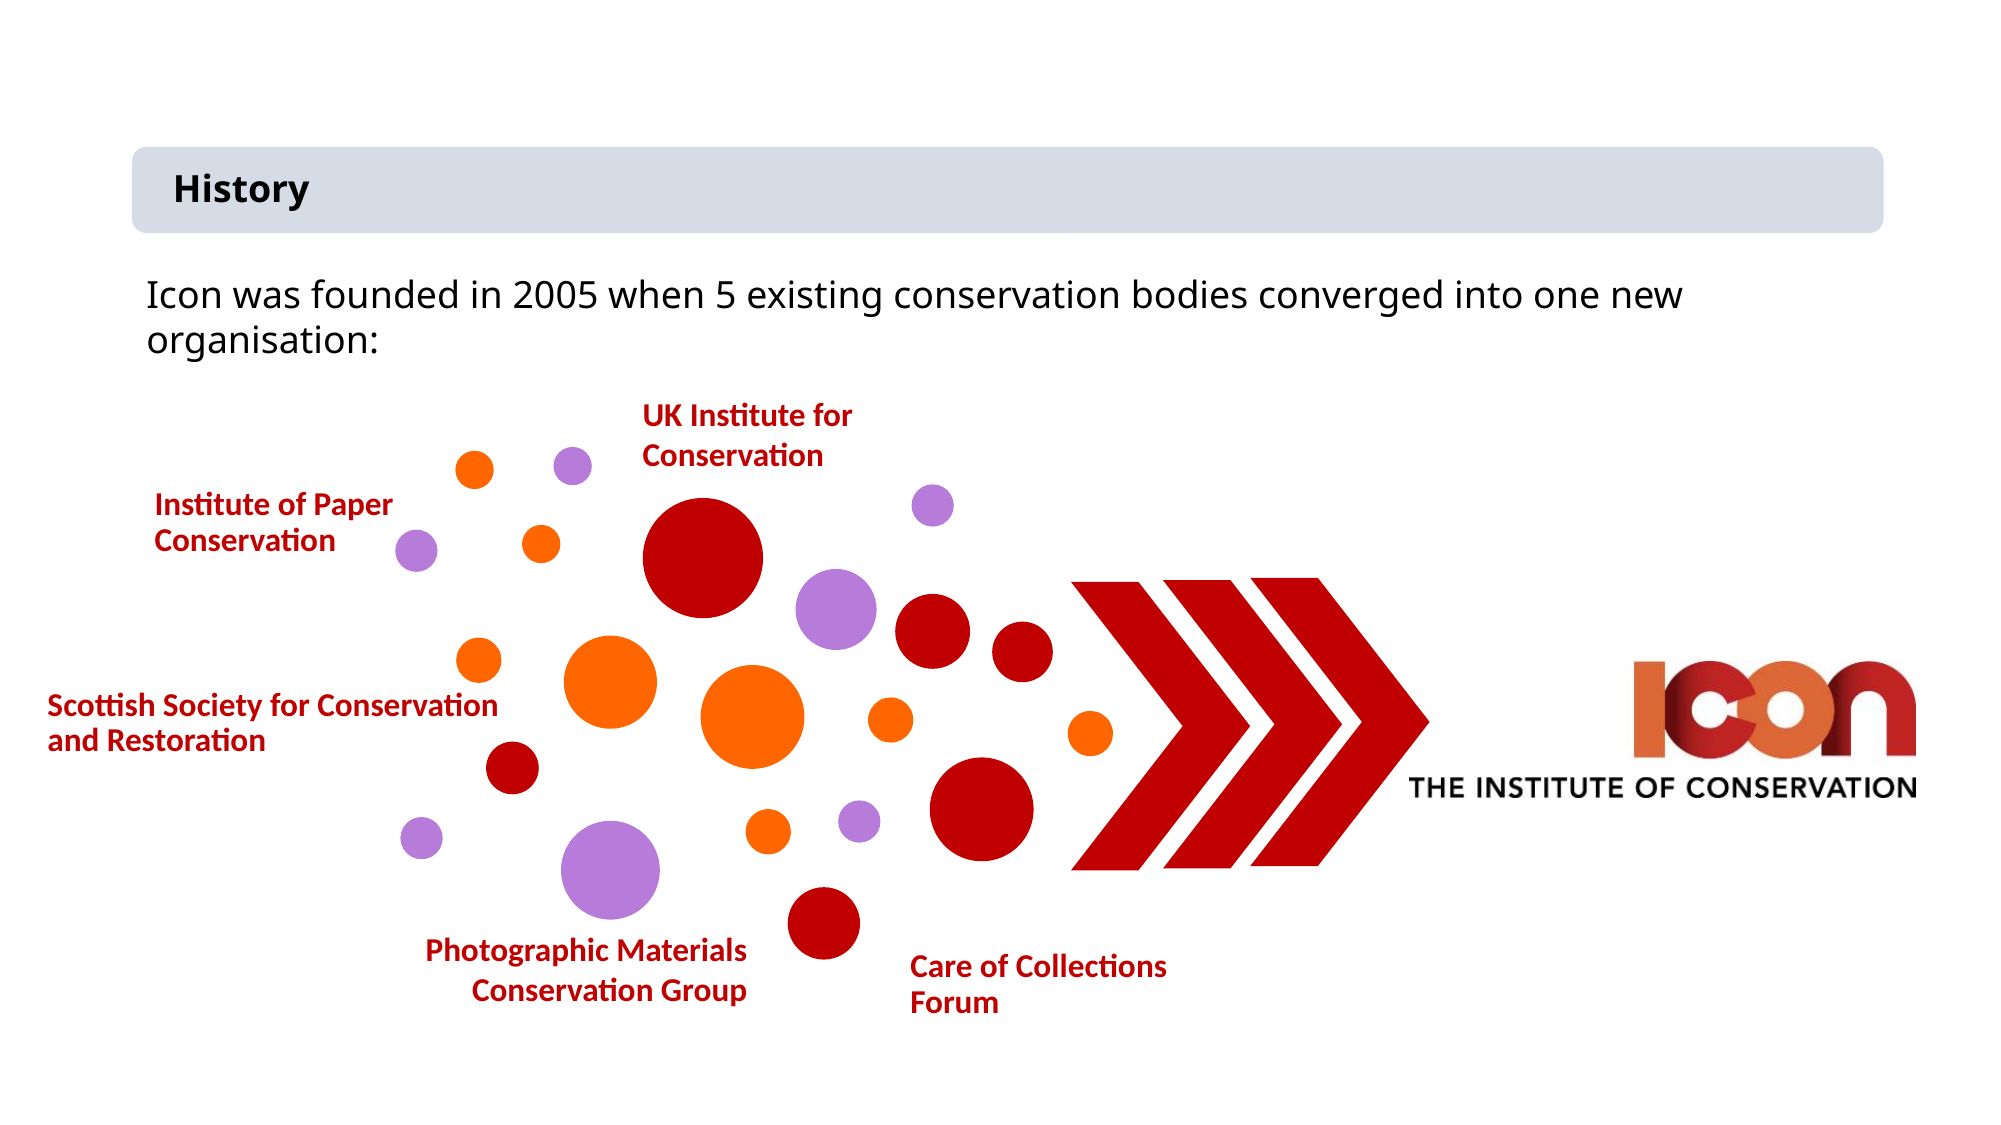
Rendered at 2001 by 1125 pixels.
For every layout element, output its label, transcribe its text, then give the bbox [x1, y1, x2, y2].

text_box [130, 145, 1885, 235]
text_box [1251, 606, 1343, 842]
text_box History [158, 157, 325, 218]
text_box Icon was founded in 2005 when 5 existing conservation bodies converged into one new organisation: [131, 263, 1855, 414]
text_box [47, 385, 1251, 1069]
picture [1409, 661, 1916, 798]
text_box [1251, 577, 1409, 867]
